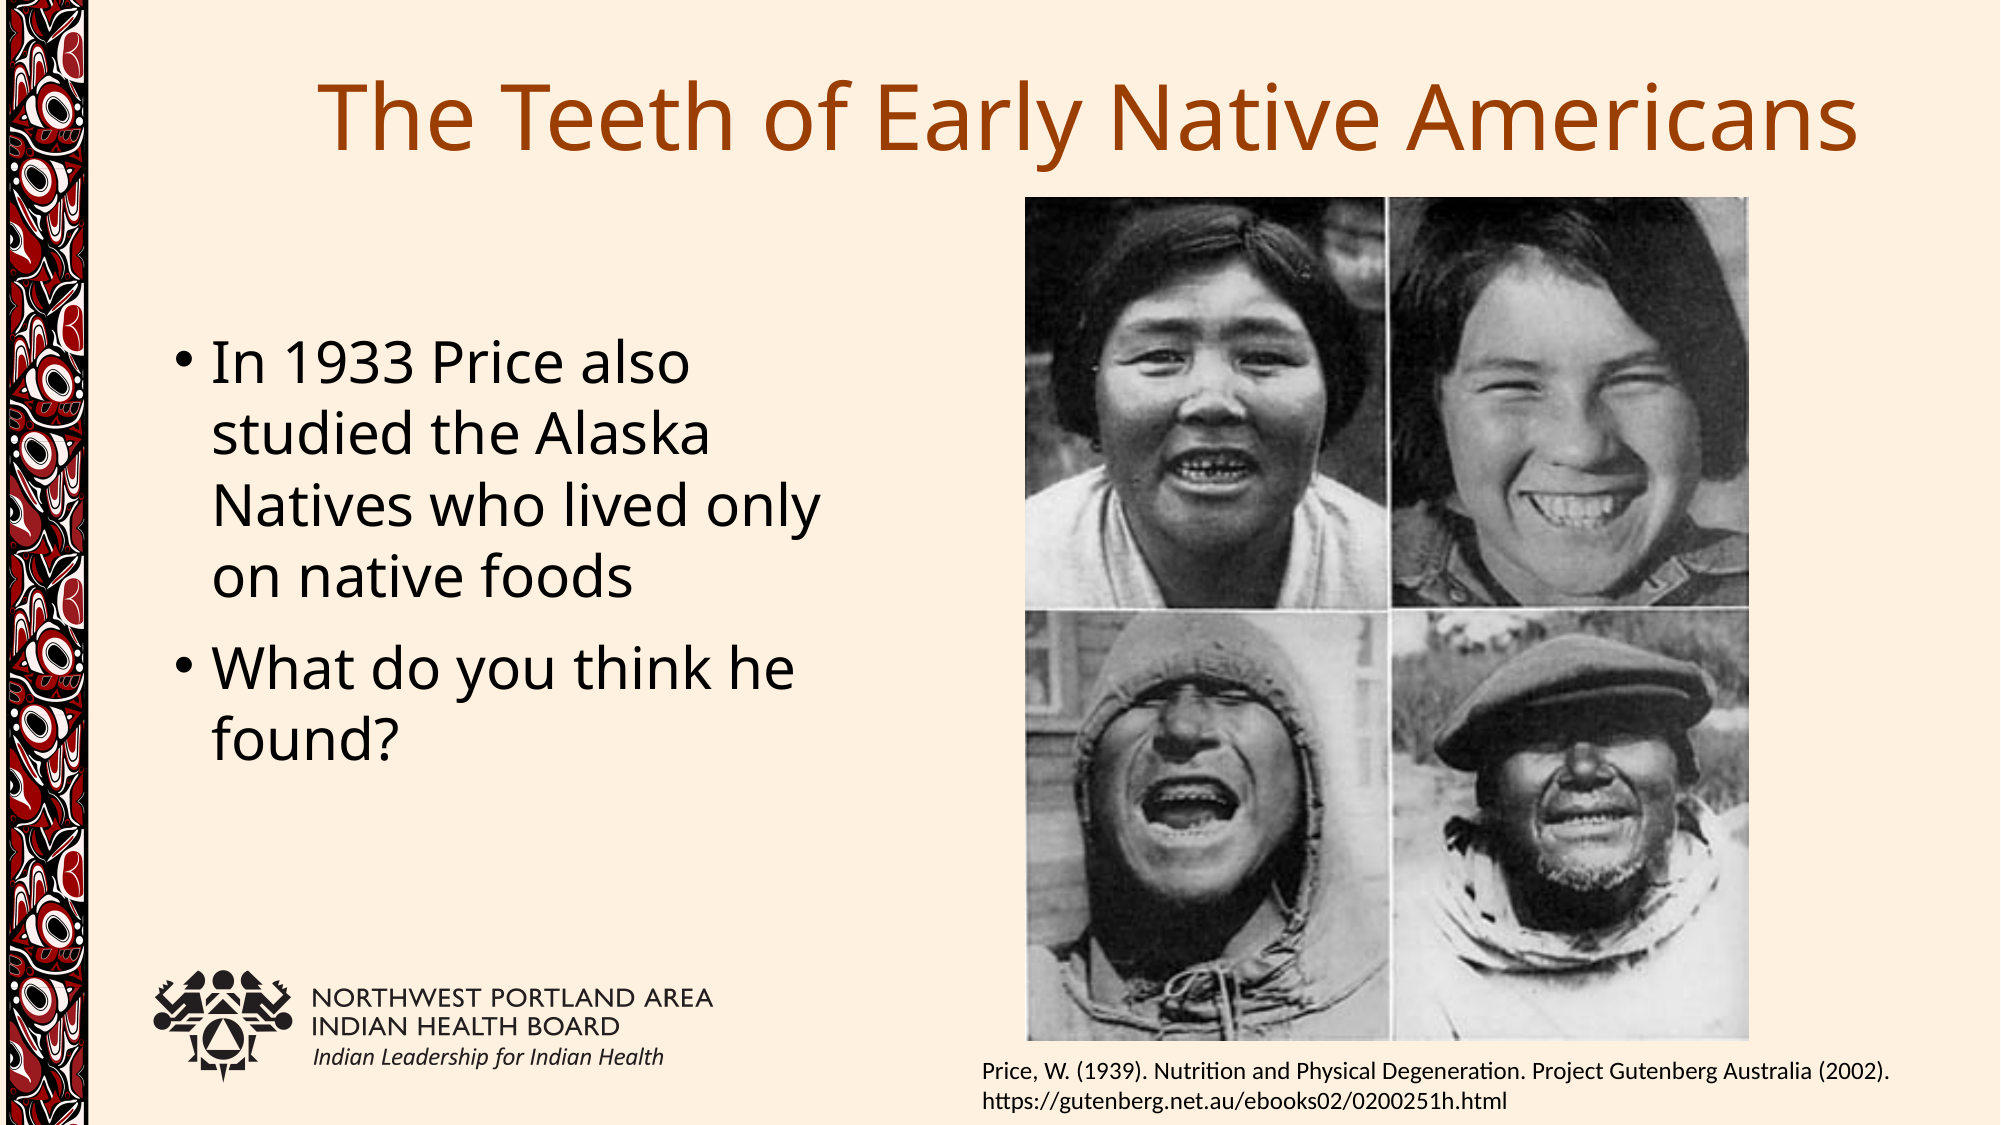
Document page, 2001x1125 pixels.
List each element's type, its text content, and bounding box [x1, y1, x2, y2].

text_box Price, W. (1939). Nutrition and Physical Degeneration. Project Gutenberg Australia (2002). https://gutenberg.net.au/ebooks02/0200251h.html [967, 1001, 1925, 1122]
picture [0, 0, 2001, 1125]
title The Teeth of Early Native Americans [302, 43, 2000, 198]
list In 1933 Price also studied the Alaska Natives who lived only on native foods What do you think he found? [159, 318, 917, 850]
